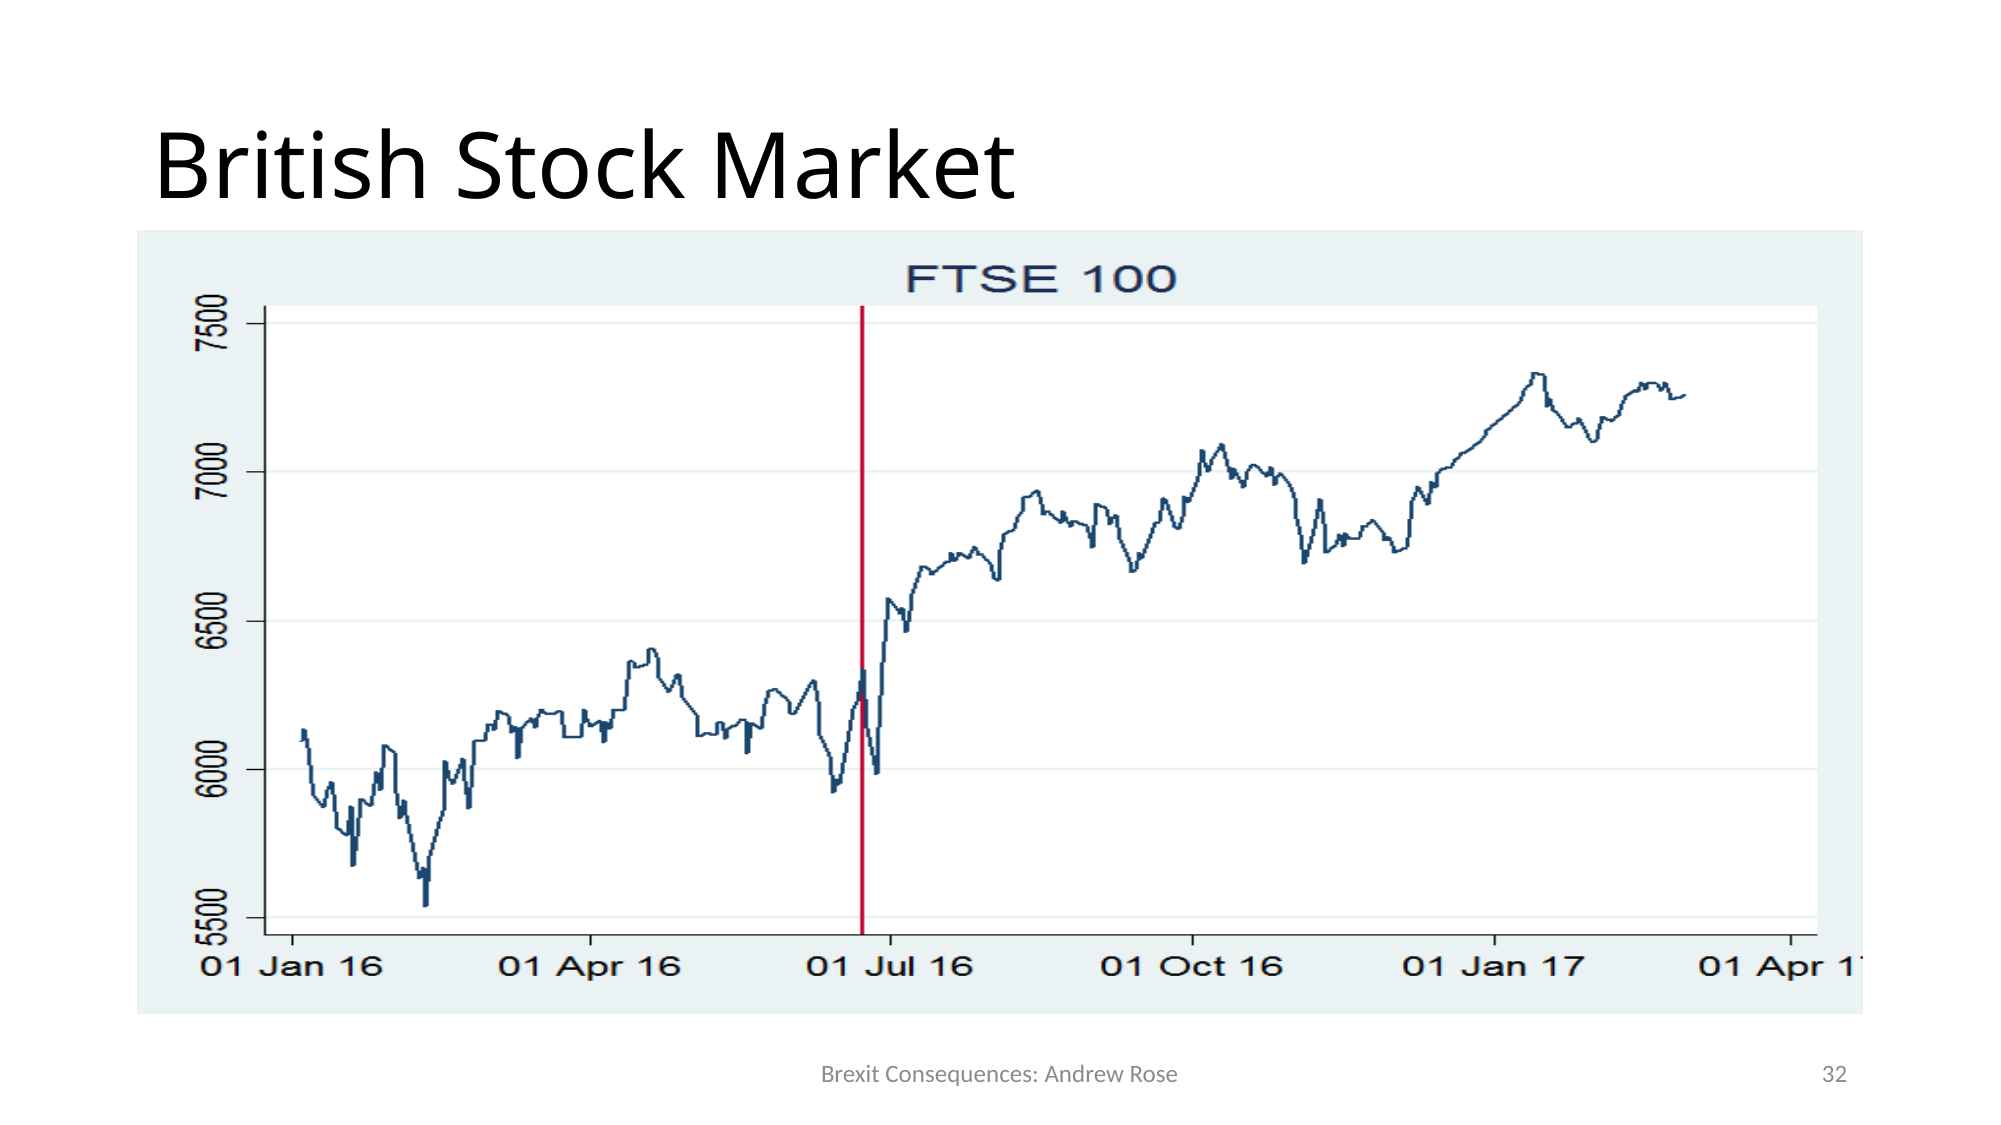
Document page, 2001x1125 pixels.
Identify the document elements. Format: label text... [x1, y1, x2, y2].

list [137, 230, 1863, 1014]
slide_number 32 [1412, 1042, 1863, 1103]
footer Brexit Consequences: Andrew Rose [662, 1042, 1338, 1103]
title British Stock Market [137, 59, 1863, 230]
